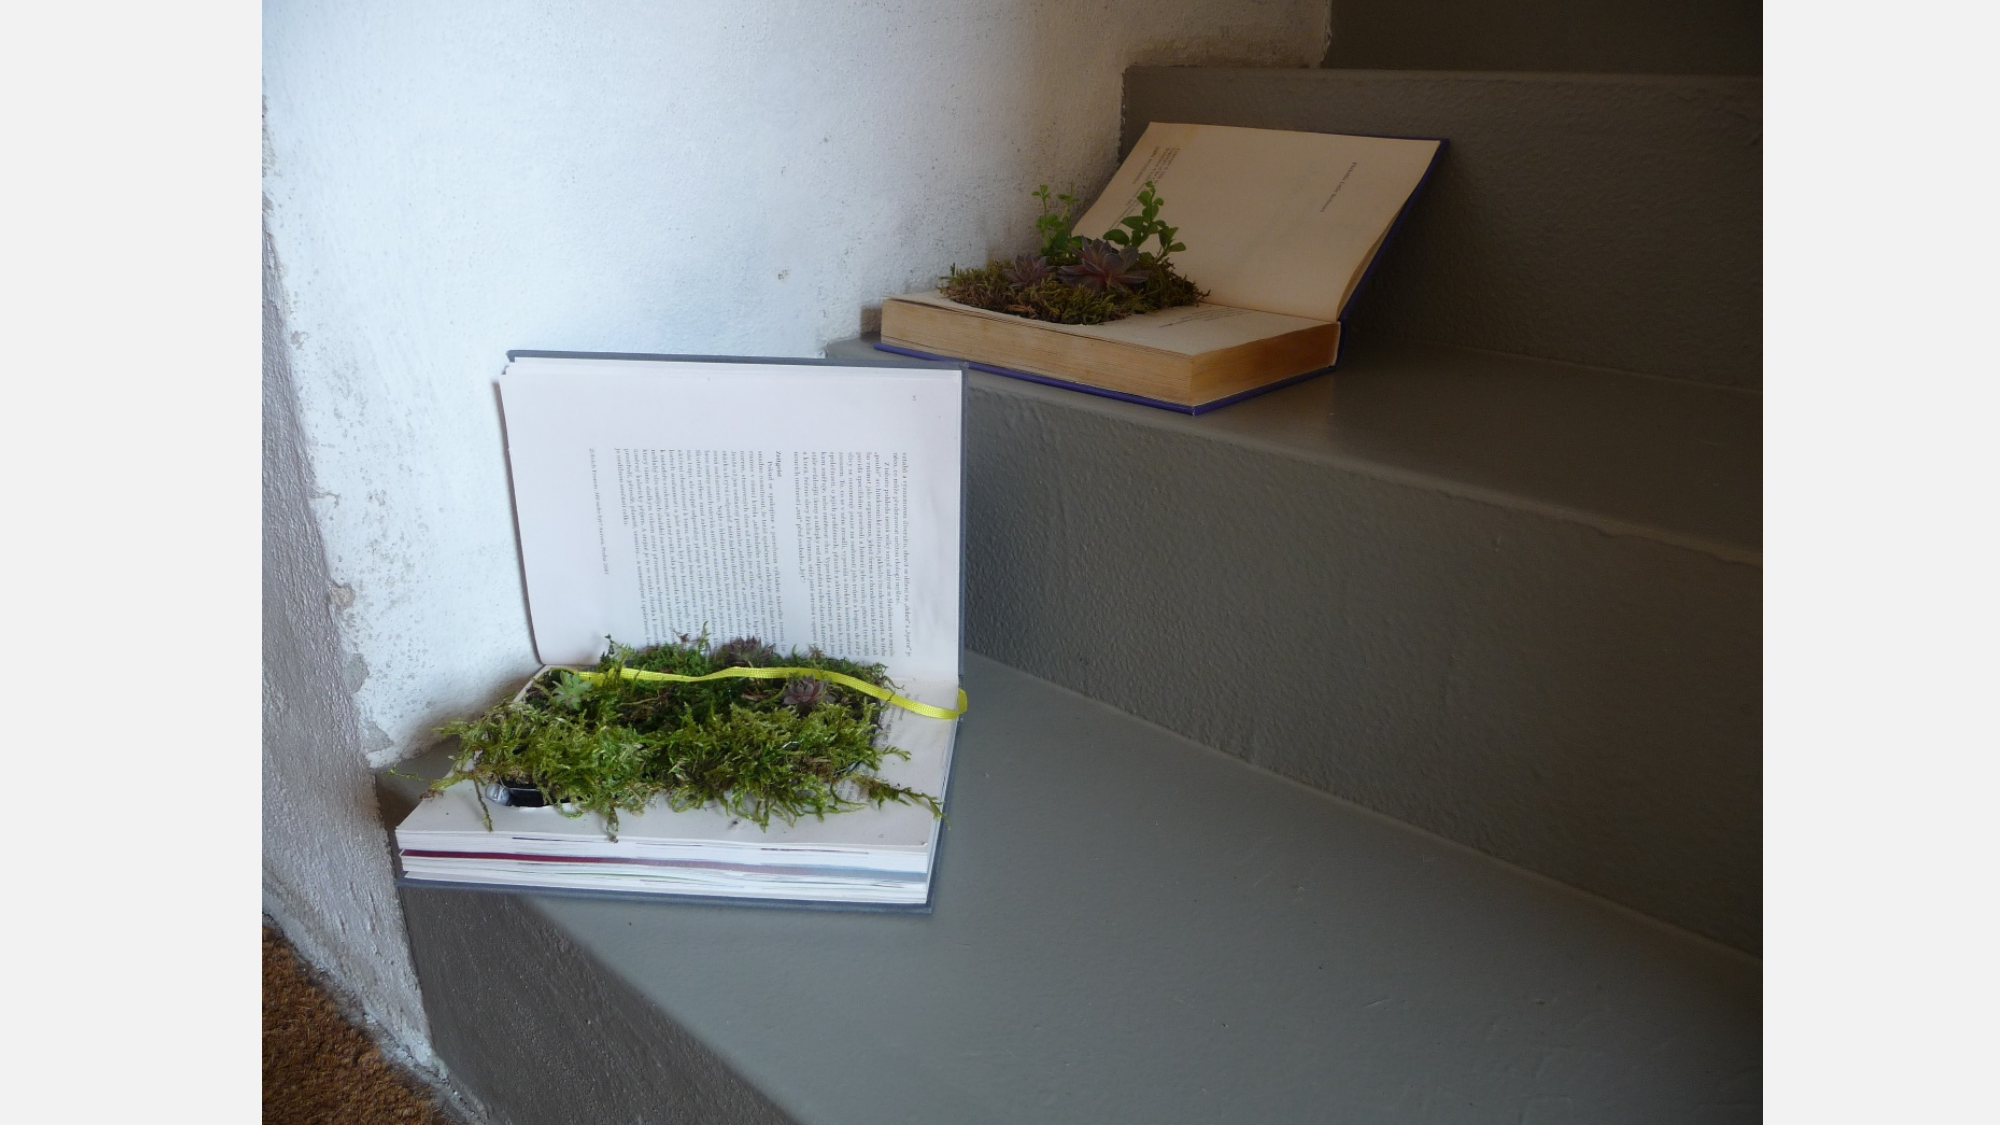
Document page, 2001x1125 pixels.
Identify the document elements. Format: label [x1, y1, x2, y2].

picture [262, 0, 1763, 1125]
